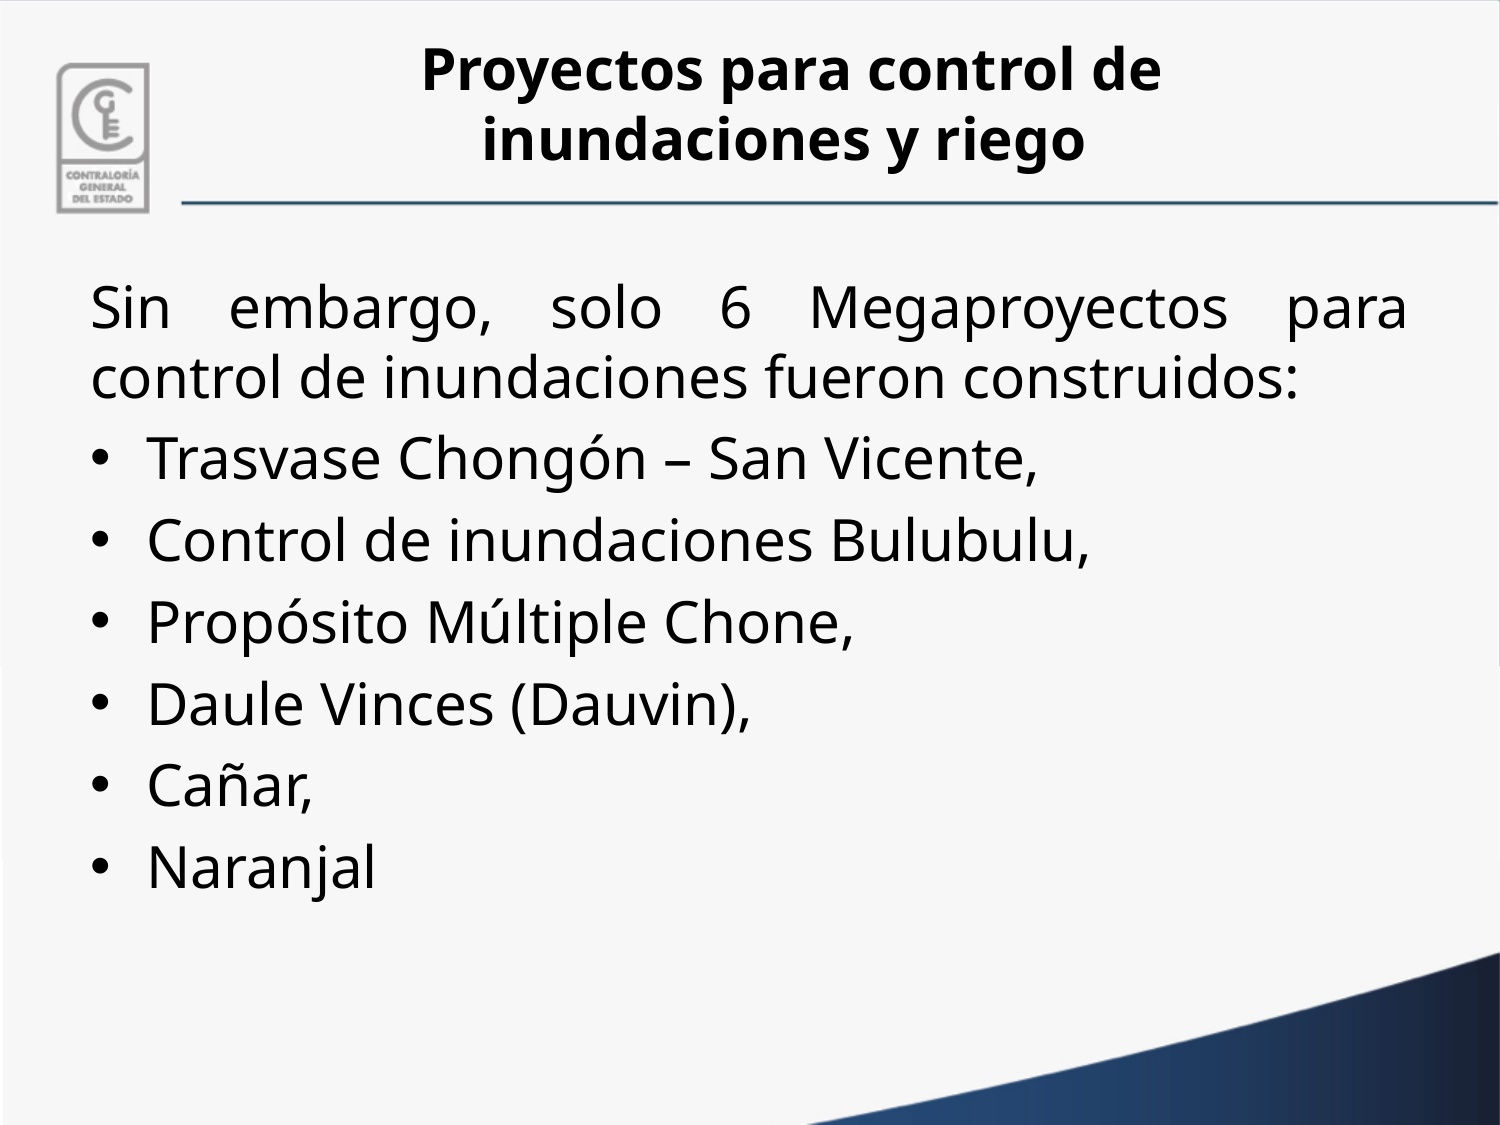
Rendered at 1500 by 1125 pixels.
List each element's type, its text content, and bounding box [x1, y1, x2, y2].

list Sin embargo, solo 6 Megaproyectos para control de inundaciones fueron construidos: Trasvase Chongón – San Vicente, Control de inundaciones Bulubulu, Propósito Múltiple Chone, Daule Vinces (Dauvin), Cañar, Naranjal [75, 262, 1425, 1059]
title Proyectos para control de inundaciones y riego [206, 42, 1376, 161]
picture [0, 0, 1500, 1125]
